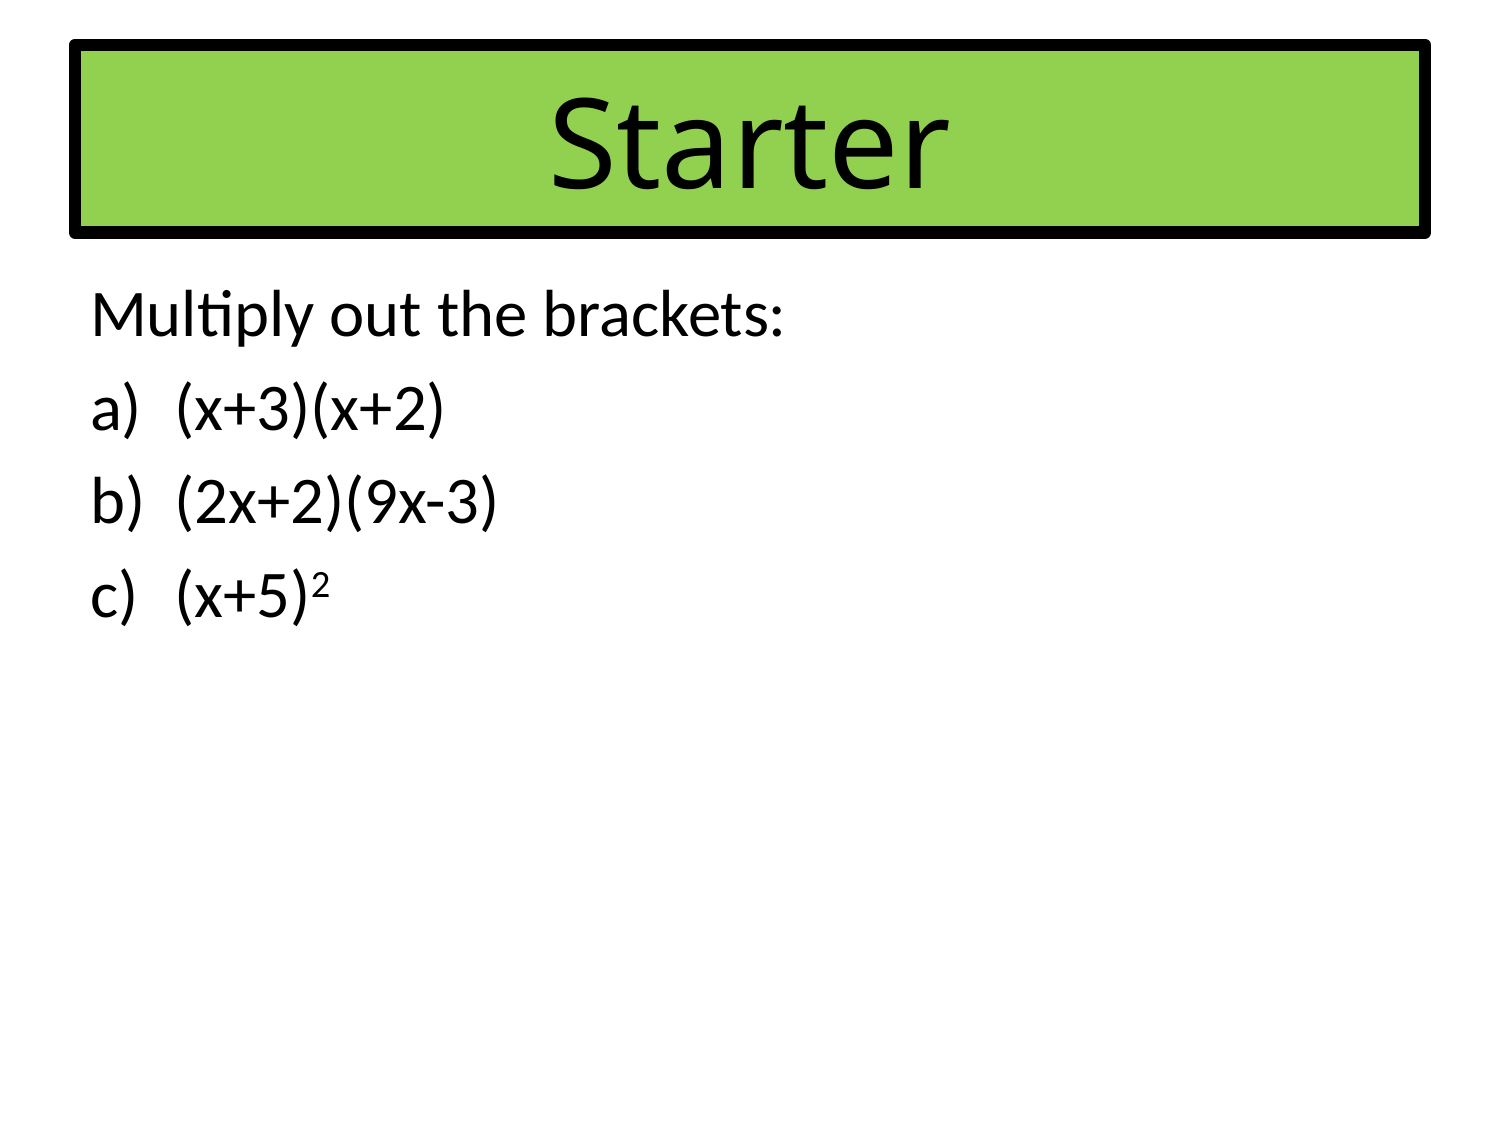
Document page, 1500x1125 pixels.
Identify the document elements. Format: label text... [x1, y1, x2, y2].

title Starter [75, 45, 1425, 233]
list Multiply out the brackets: (x+3)(x+2) (2x+2)(9x-3) (x+5)2 [75, 262, 1425, 1005]
